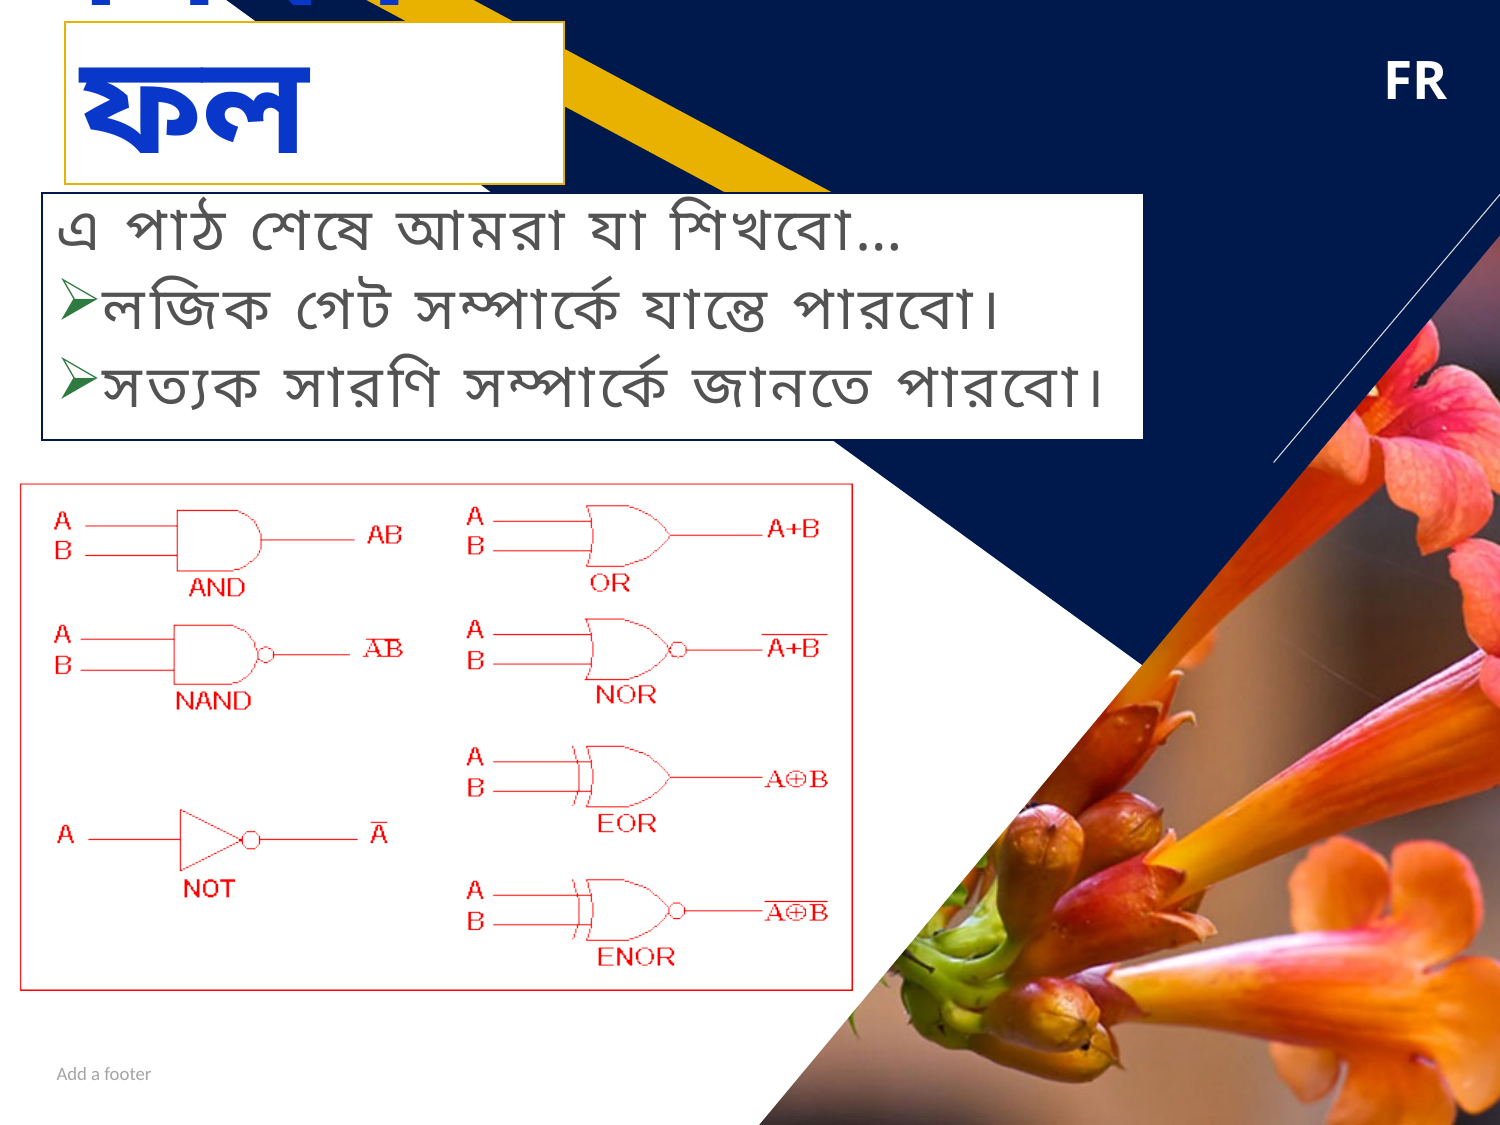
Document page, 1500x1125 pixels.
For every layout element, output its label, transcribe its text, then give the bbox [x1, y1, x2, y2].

picture [759, 235, 1500, 1125]
list এ পাঠ শেষে আমরা যা শিখবো… লজিক গেট সম্পার্কে যান্তে পারবো। সত্যক সারণি সম্পার্কে জানতে পারবো। [41, 192, 1146, 441]
footer Add a footer [41, 1042, 548, 1103]
title শিখন ফল [64, 21, 565, 185]
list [17, 482, 759, 991]
